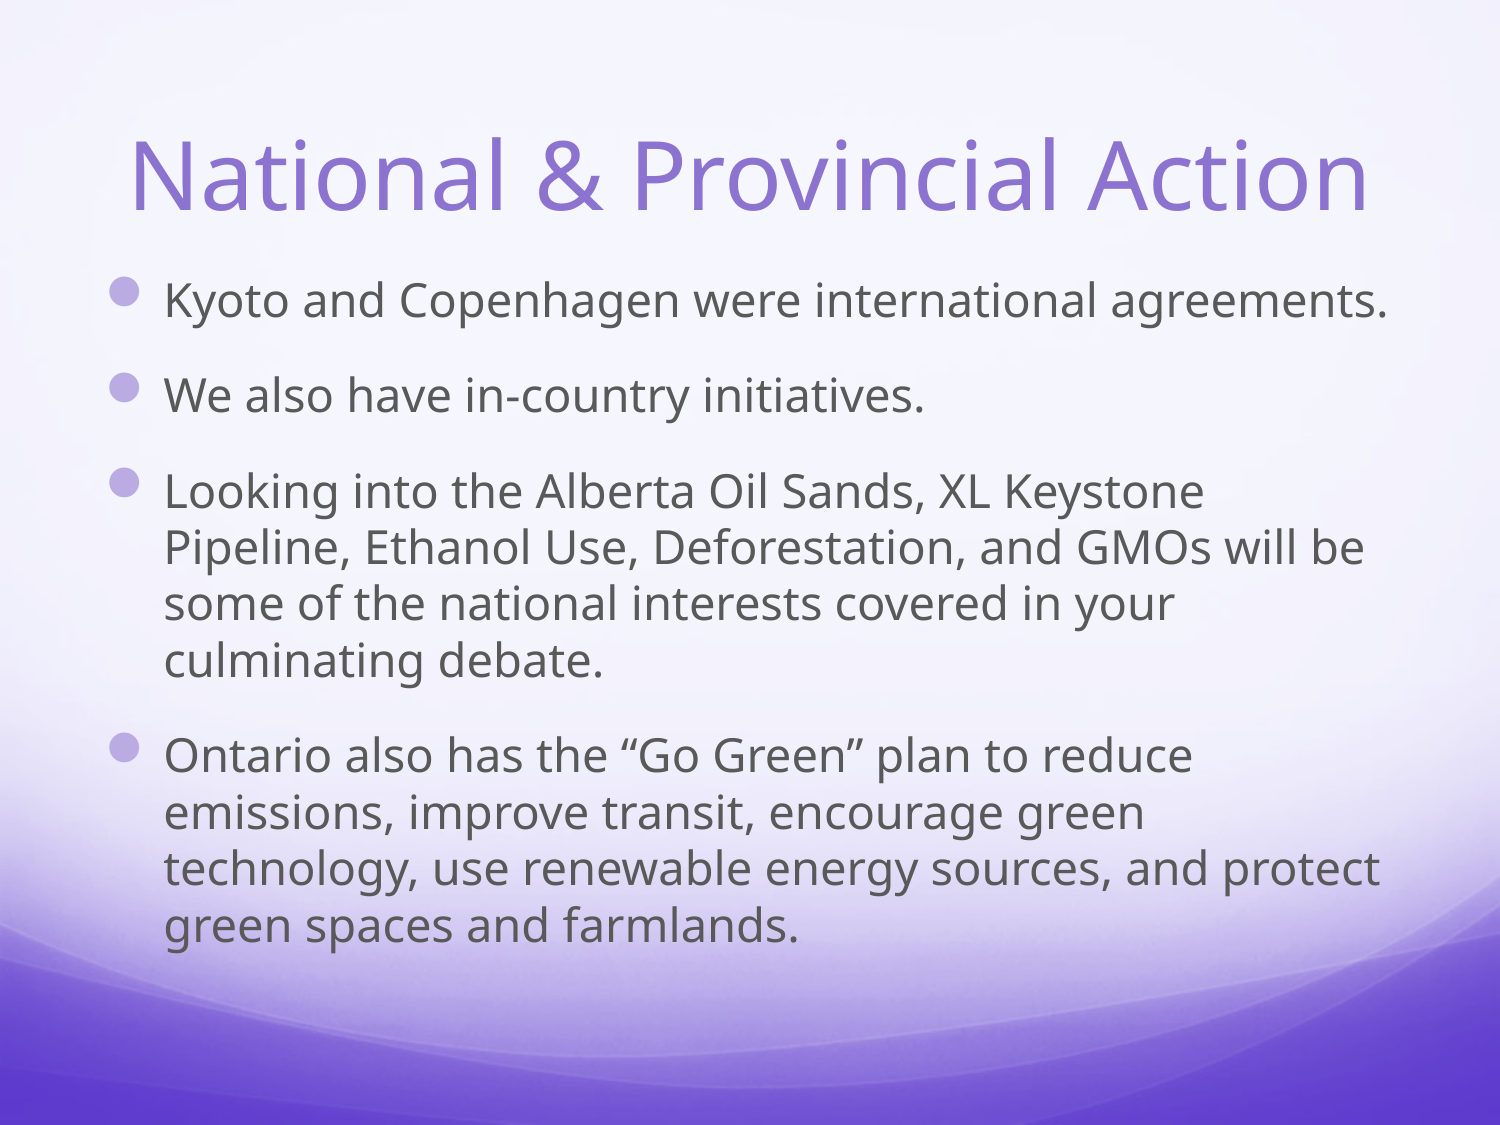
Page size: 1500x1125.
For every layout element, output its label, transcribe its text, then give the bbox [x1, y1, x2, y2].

list Kyoto and Copenhagen were international agreements. We also have in-country initiatives. Looking into the Alberta Oil Sands, XL Keystone Pipeline, Ethanol Use, Deforestation, and GMOs will be some of the national interests covered in your culminating debate. Ontario also has the “Go Green” plan to reduce emissions, improve transit, encourage green technology, use renewable energy sources, and protect green spaces and farmlands. [89, 262, 1410, 976]
title National & Provincial Action [89, 17, 1410, 238]
